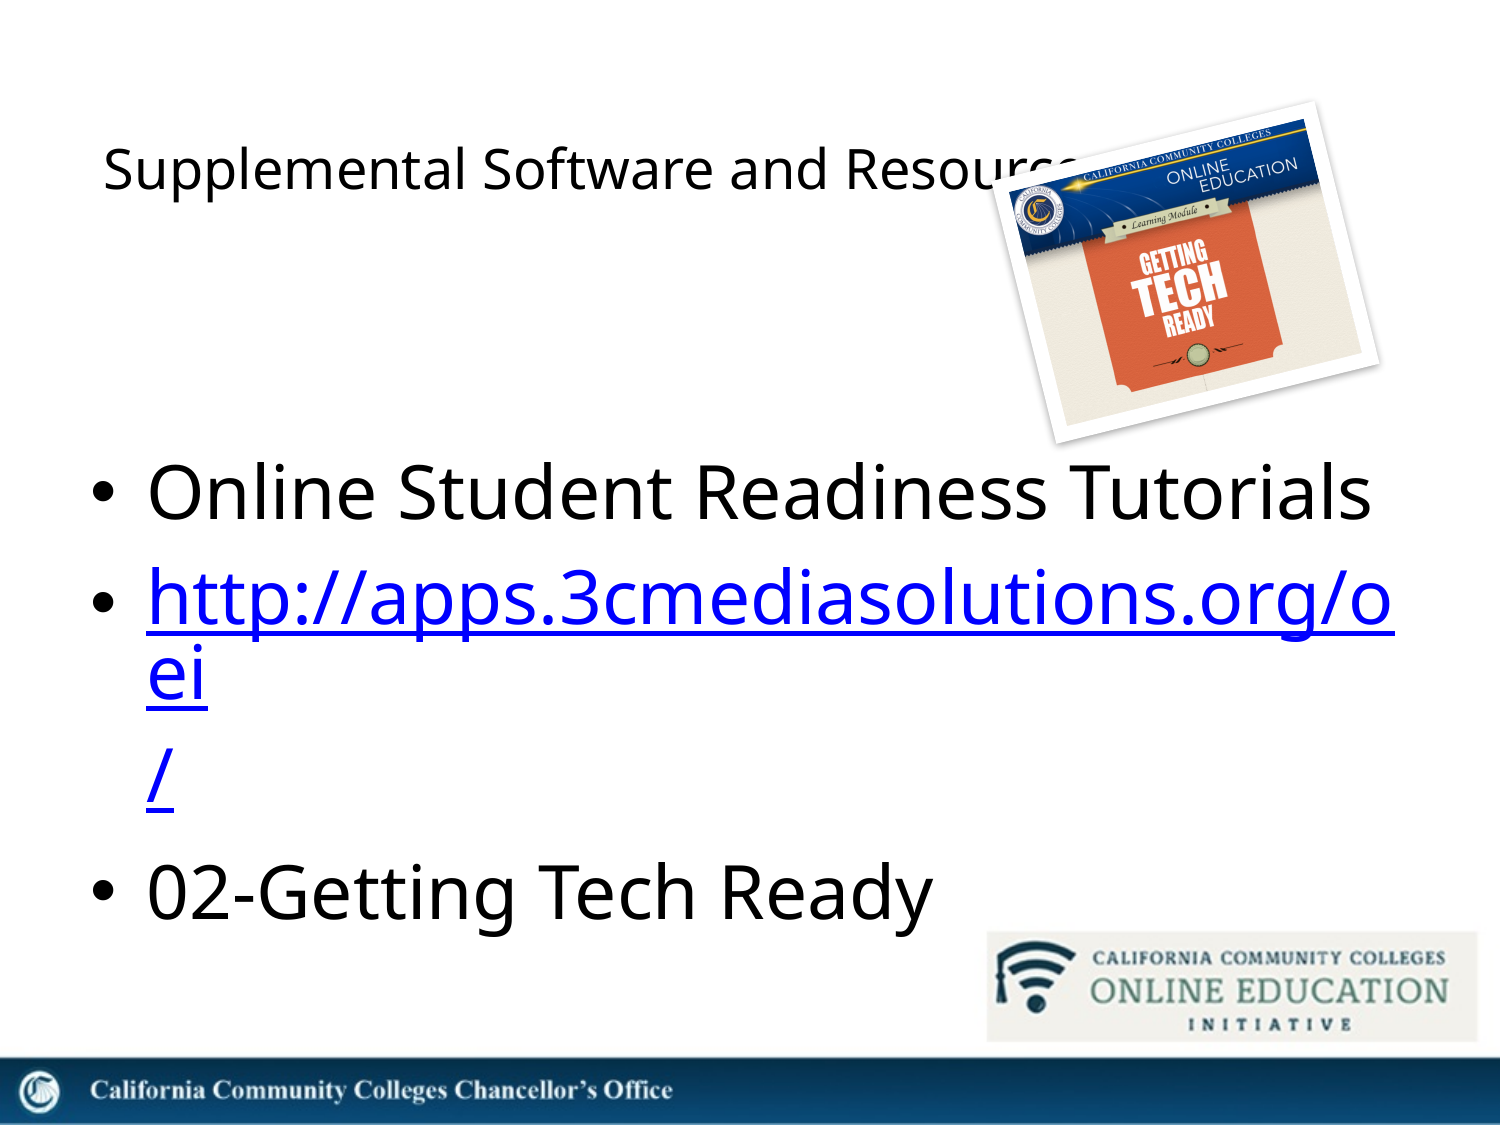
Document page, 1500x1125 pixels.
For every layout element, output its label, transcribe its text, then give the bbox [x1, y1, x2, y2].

list Online Student Readiness Tutorials http://apps.3cmediasolutions.org/oei/ 02-Getting Tech Ready [75, 437, 1425, 1125]
title Supplemental Software and Resources [75, 107, 1144, 295]
picture [0, 0, 1500, 1125]
